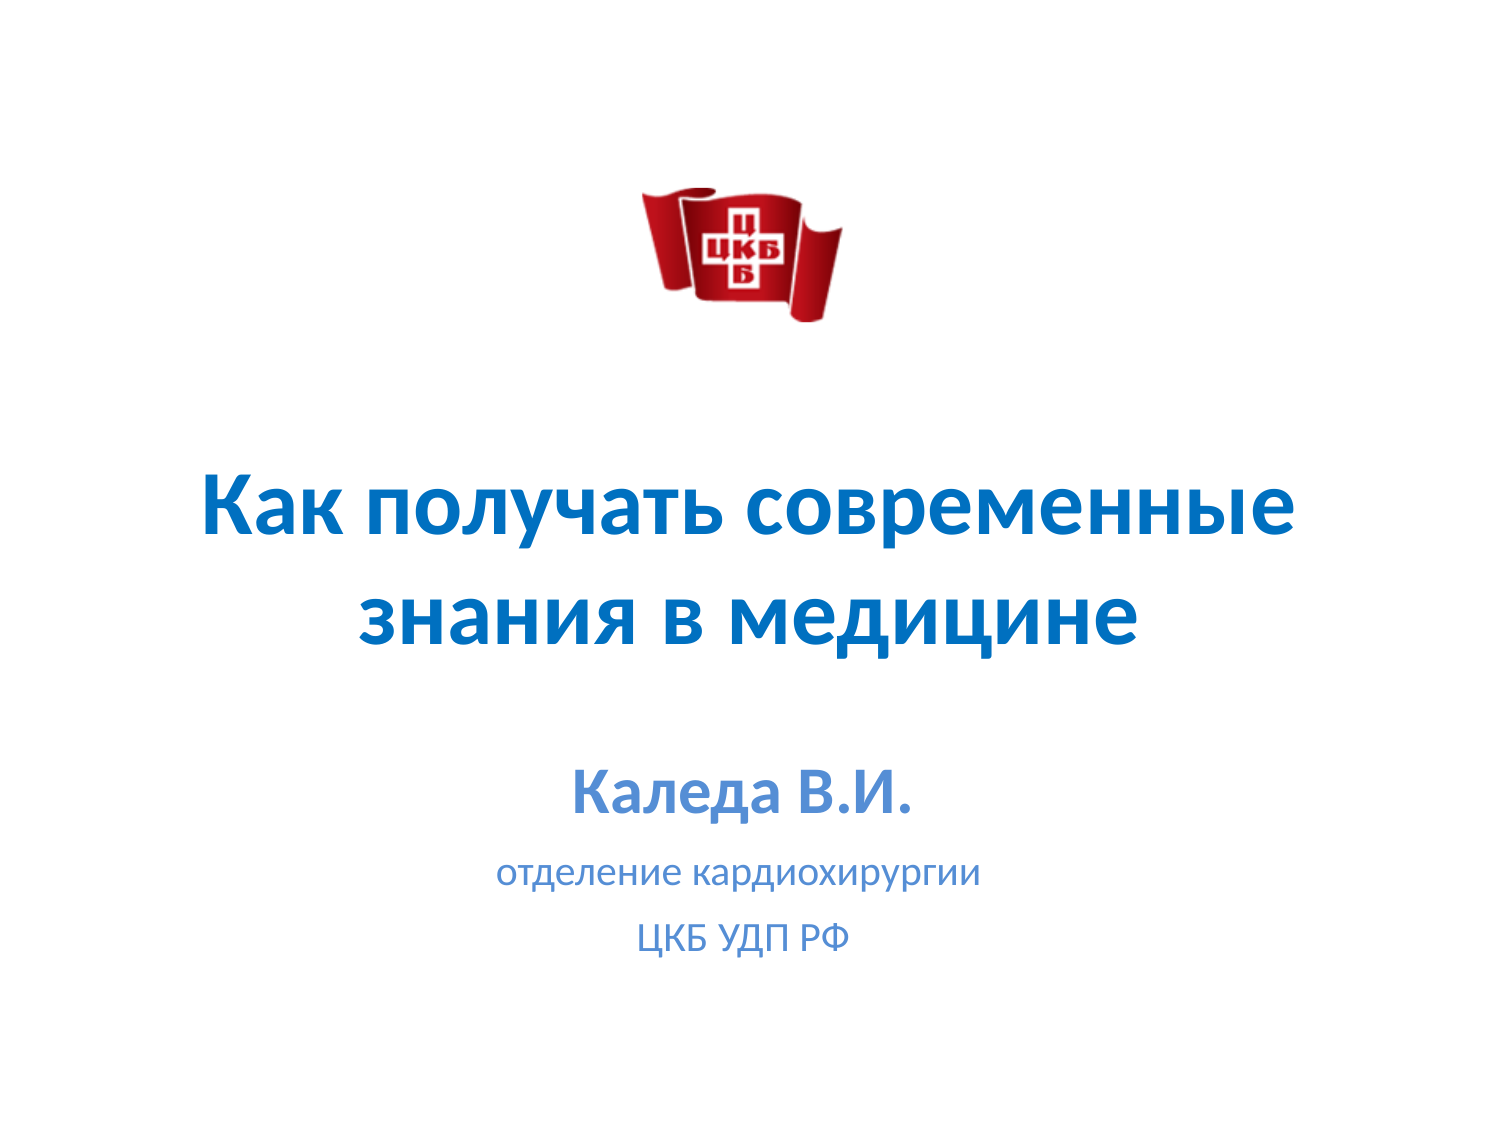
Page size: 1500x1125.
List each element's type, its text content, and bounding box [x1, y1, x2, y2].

picture [636, 176, 851, 329]
text_box Как получать современные знания в медицине [112, 432, 1388, 674]
text_box Каледа В.И. отделение кардиохирургии ЦКБ УДП РФ [218, 739, 1269, 1027]
